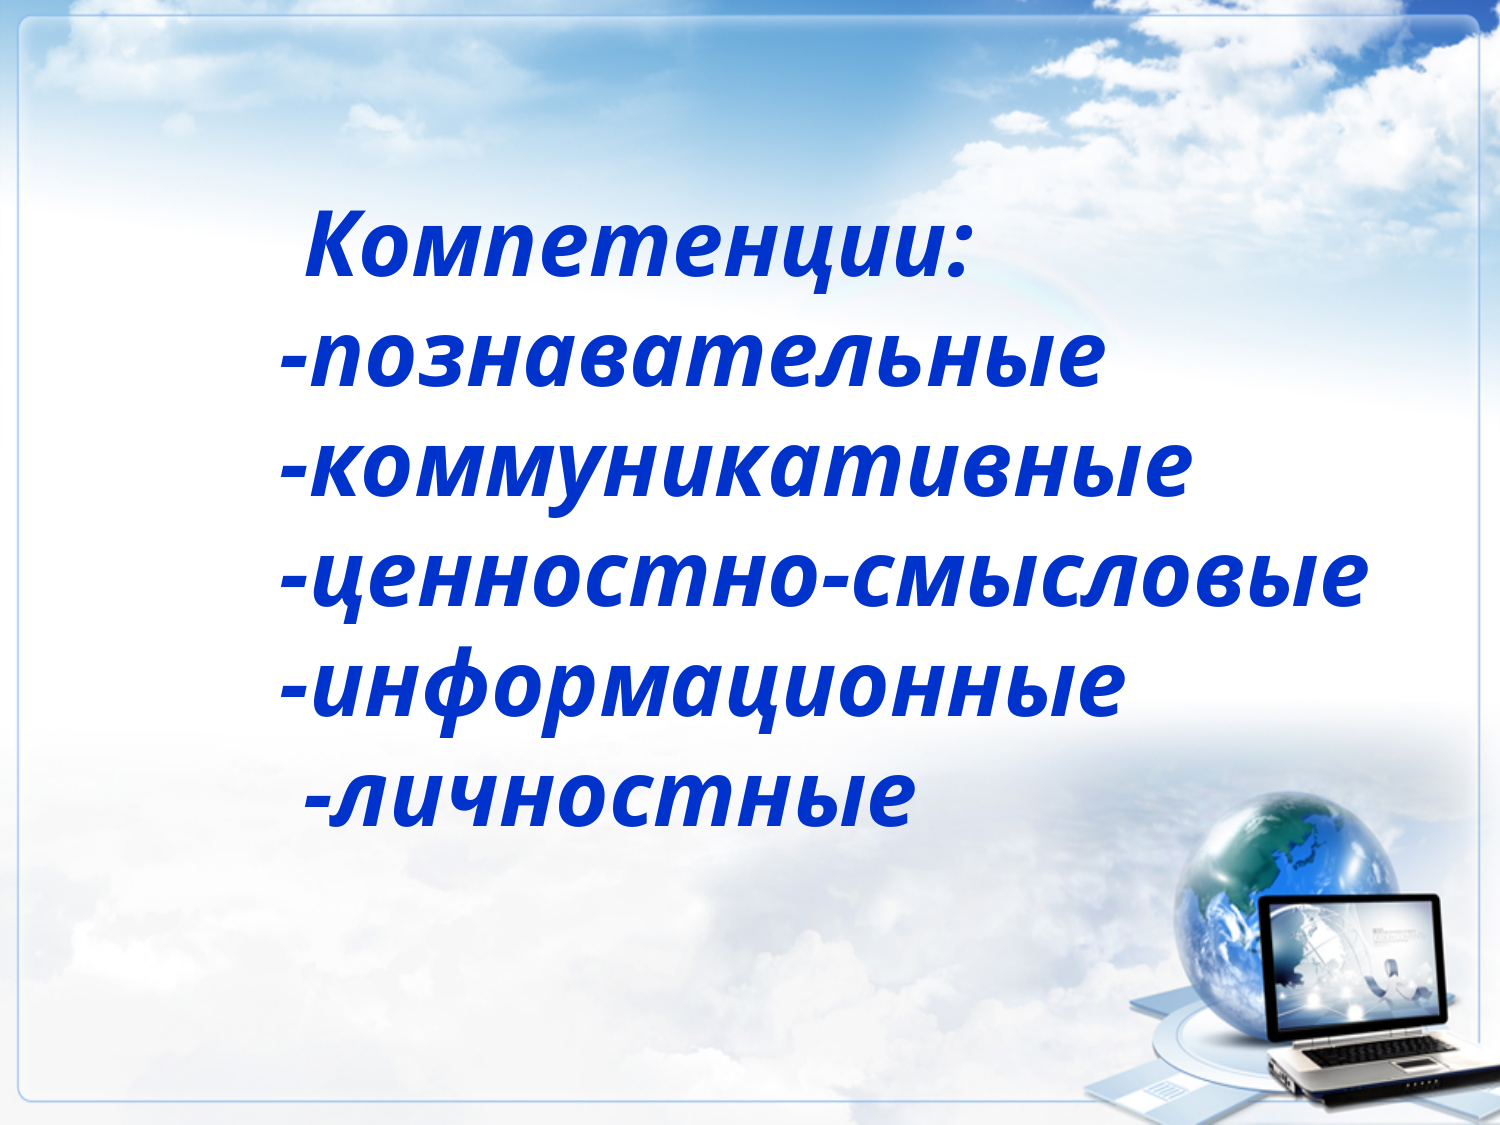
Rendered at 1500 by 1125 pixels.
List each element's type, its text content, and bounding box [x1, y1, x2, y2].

picture [0, 0, 1500, 1125]
title Компетенции: -познавательные -коммуникативные -ценностно-смысловые -информационные -личностные [75, 45, 1425, 985]
